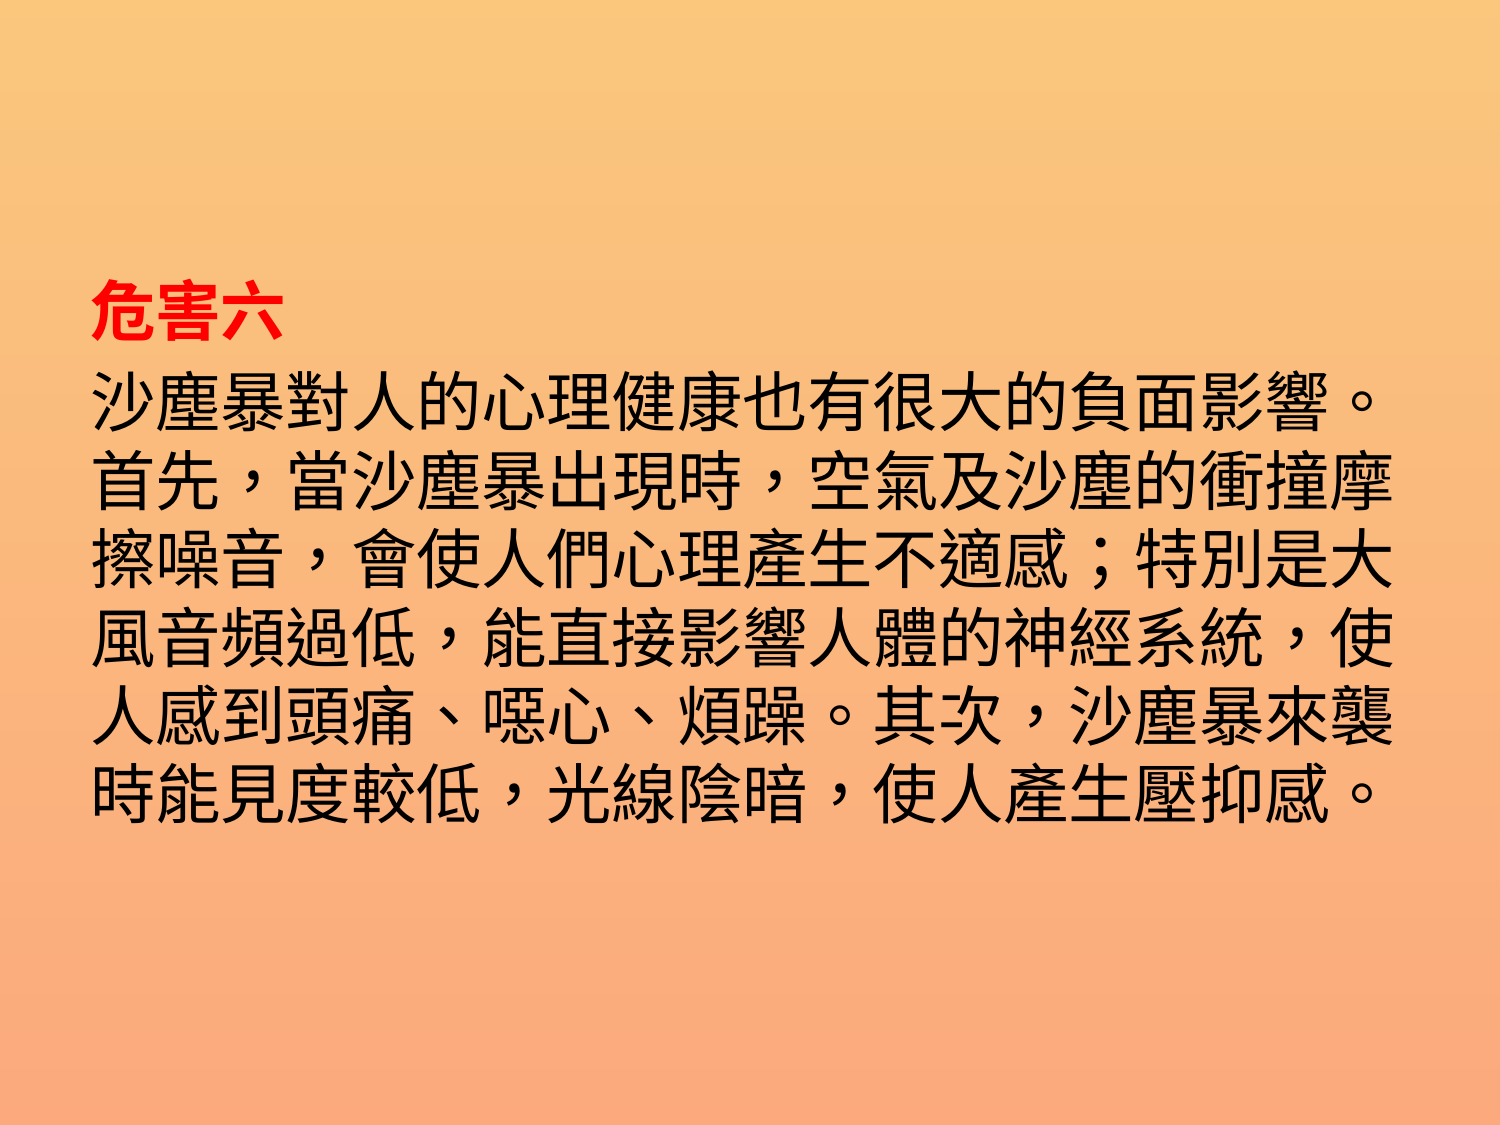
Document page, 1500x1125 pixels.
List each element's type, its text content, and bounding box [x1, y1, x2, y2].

list 危害六 沙塵暴對人的心理健康也有很大的負面影響。首先，當沙塵暴出現時，空氣及沙塵的衝撞摩擦噪音，會使人們心理產生不適感；特別是大風音頻過低，能直接影響人體的神經系統，使人感到頭痛、噁心、煩躁。其次，沙塵暴來襲時能見度較低，光線陰暗，使人產生壓抑感。 [75, 262, 1425, 1005]
